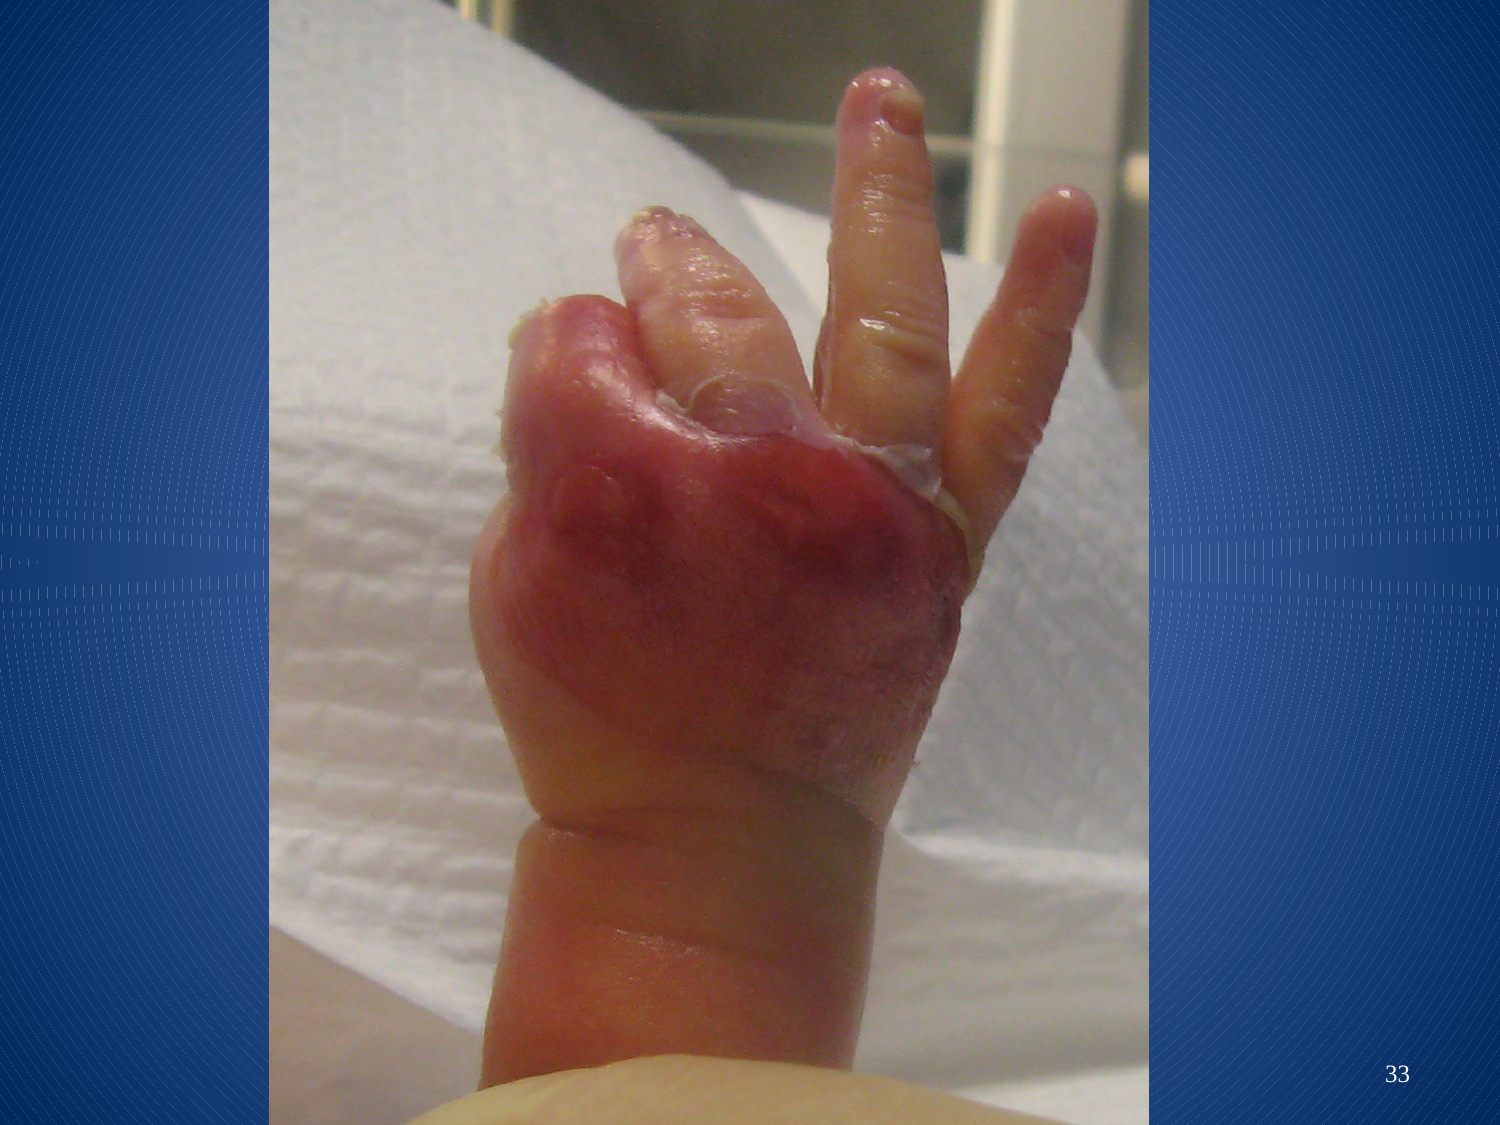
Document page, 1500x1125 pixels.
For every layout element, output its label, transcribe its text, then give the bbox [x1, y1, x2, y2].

slide_number 33 [1153, 1042, 1425, 1103]
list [269, 0, 1149, 1125]
